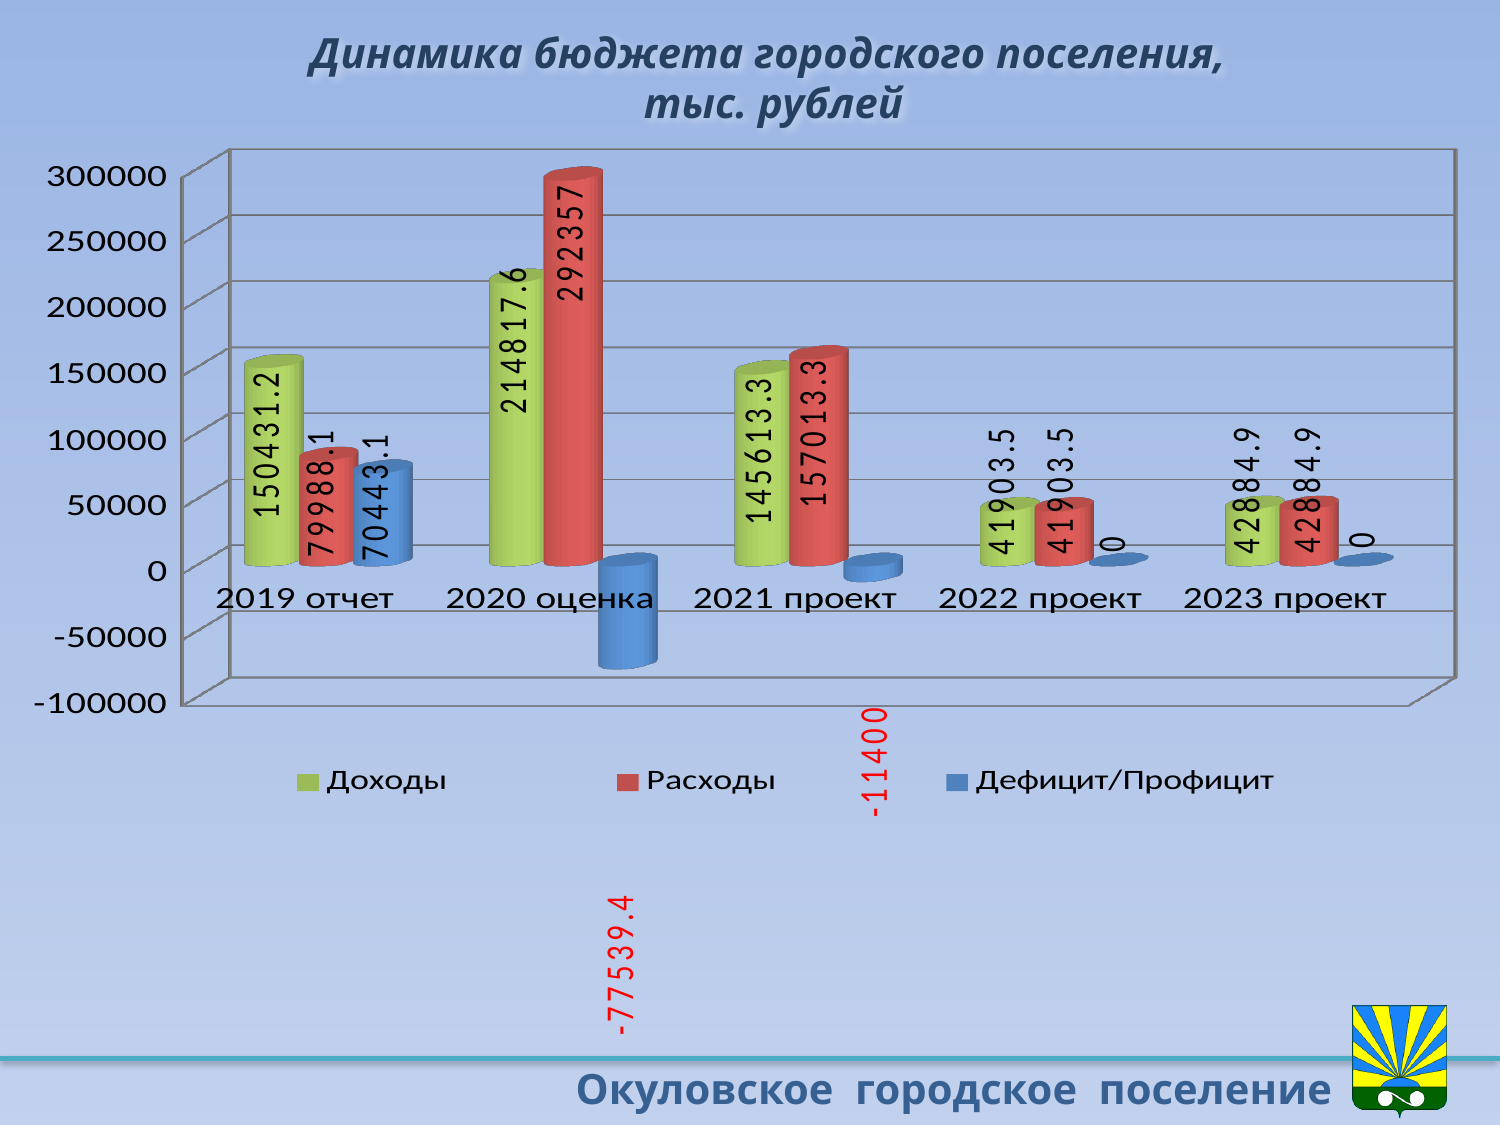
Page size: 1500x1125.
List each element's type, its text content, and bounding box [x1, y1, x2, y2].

text_box Окуловское городское поселение [106, 1069, 1348, 1121]
text_box Динамика бюджета городского поселения, тыс. рублей [88, 18, 1459, 124]
picture [1352, 1036, 1448, 1119]
chart [5, 125, 1483, 1036]
